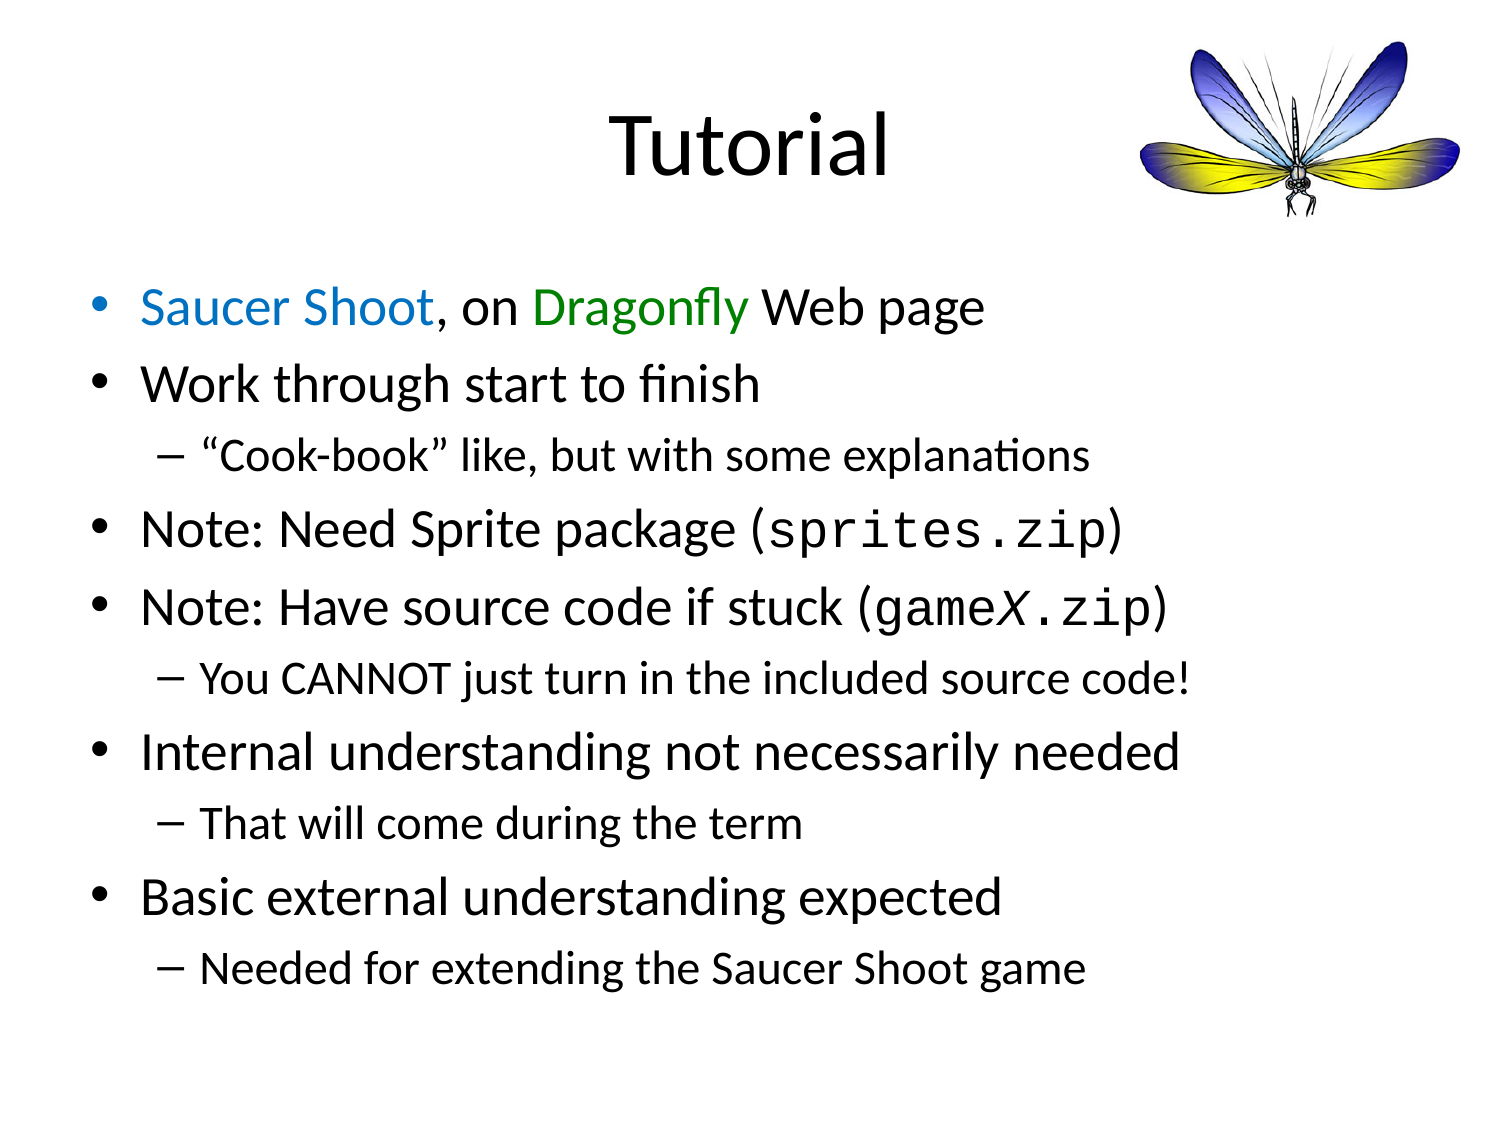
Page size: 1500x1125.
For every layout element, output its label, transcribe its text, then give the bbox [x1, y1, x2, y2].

title Tutorial [75, 45, 1119, 233]
picture [1124, 24, 1476, 248]
list Saucer Shoot, on Dragonfly Web page Work through start to finish “Cook-book” like, but with some explanations Note: Need Sprite package (sprites.zip) Note: Have source code if stuck (gameX.zip) You CANNOT just turn in the included source code! Internal understanding not necessarily needed That will come during the term Basic external understanding expected Needed for extending the Saucer Shoot game [75, 262, 1425, 1005]
